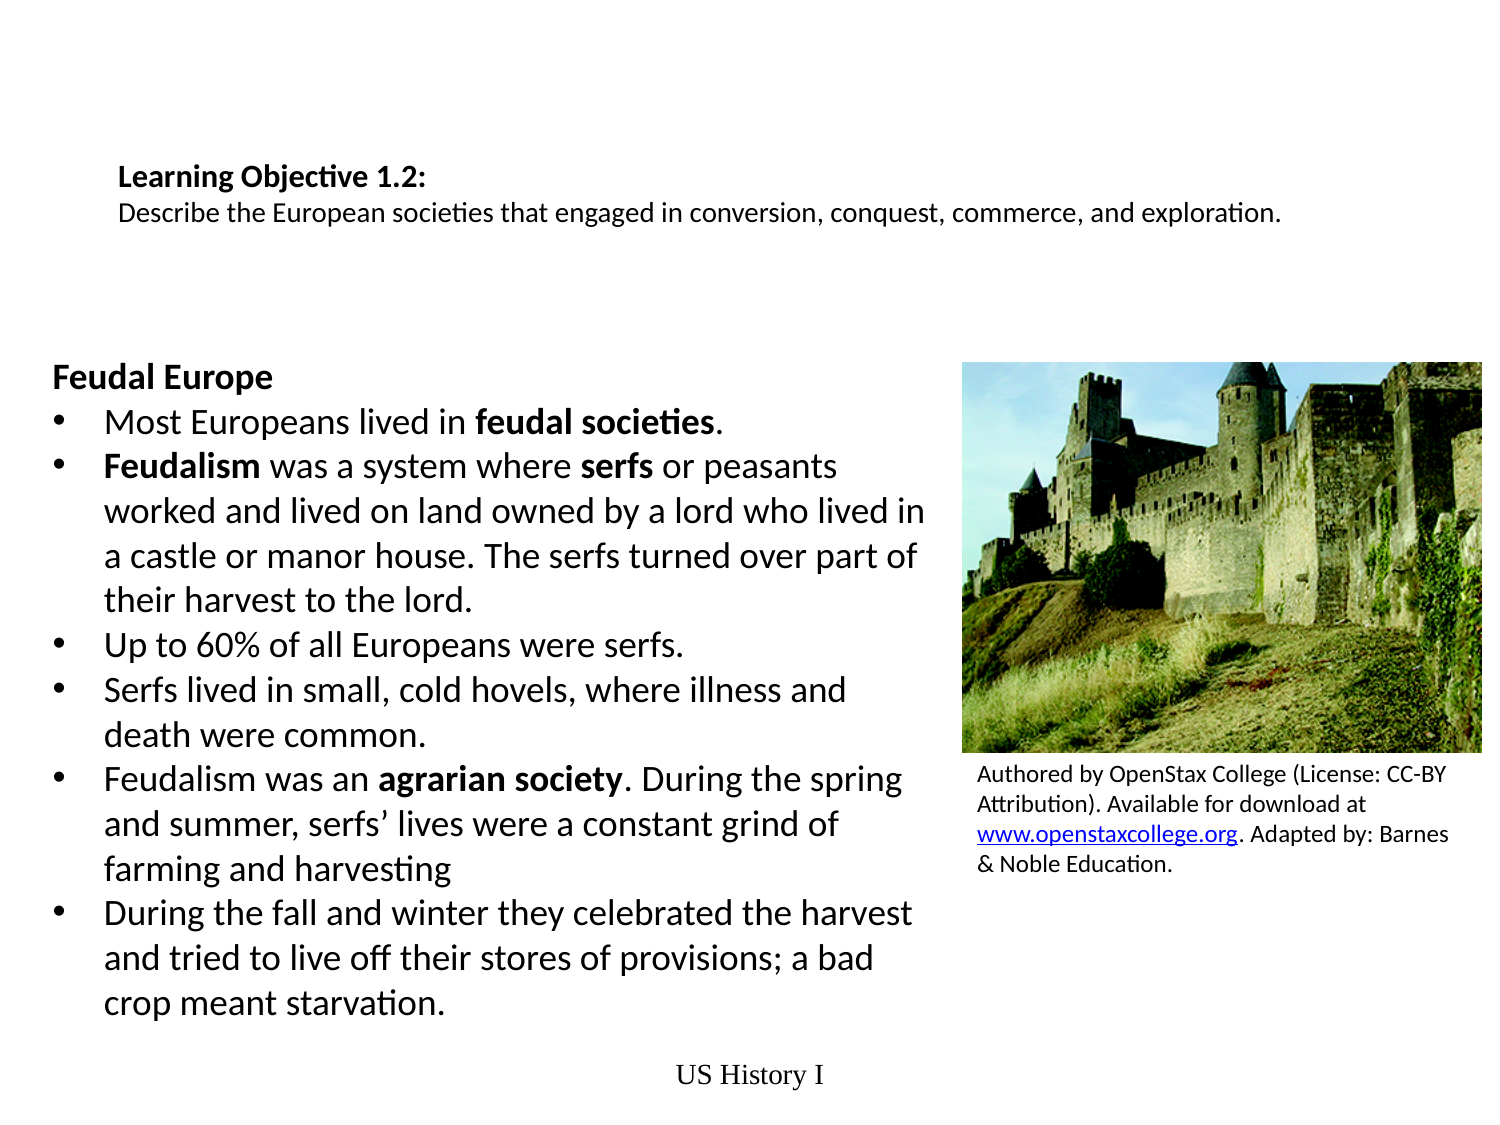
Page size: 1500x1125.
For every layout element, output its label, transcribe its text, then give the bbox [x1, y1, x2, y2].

title Learning Objective 1.2: Describe the European societies that engaged in conversion, conquest, commerce, and exploration. [103, 42, 1397, 300]
picture [962, 362, 1482, 753]
footer US History I [512, 1042, 988, 1103]
text_box Authored by OpenStax College (License: CC-BY Attribution). Available for download at www.openstaxcollege.org. Adapted by: Barnes & Noble Education. [962, 760, 1472, 885]
list Feudal Europe Most Europeans lived in feudal societies. Feudalism was a system where serfs or peasants worked and lived on land owned by a lord who lived in a castle or manor house. The serfs turned over part of their harvest to the lord. Up to 60% of all Europeans were serfs. Serfs lived in small, cold hovels, where illness and death were common. Feudalism was an agrarian society. During the spring and summer, serfs’ lives were a constant grind of farming and harvesting During the fall and winter they celebrated the harvest and tried to live off their stores of provisions; a bad crop meant starvation. [37, 299, 950, 1038]
